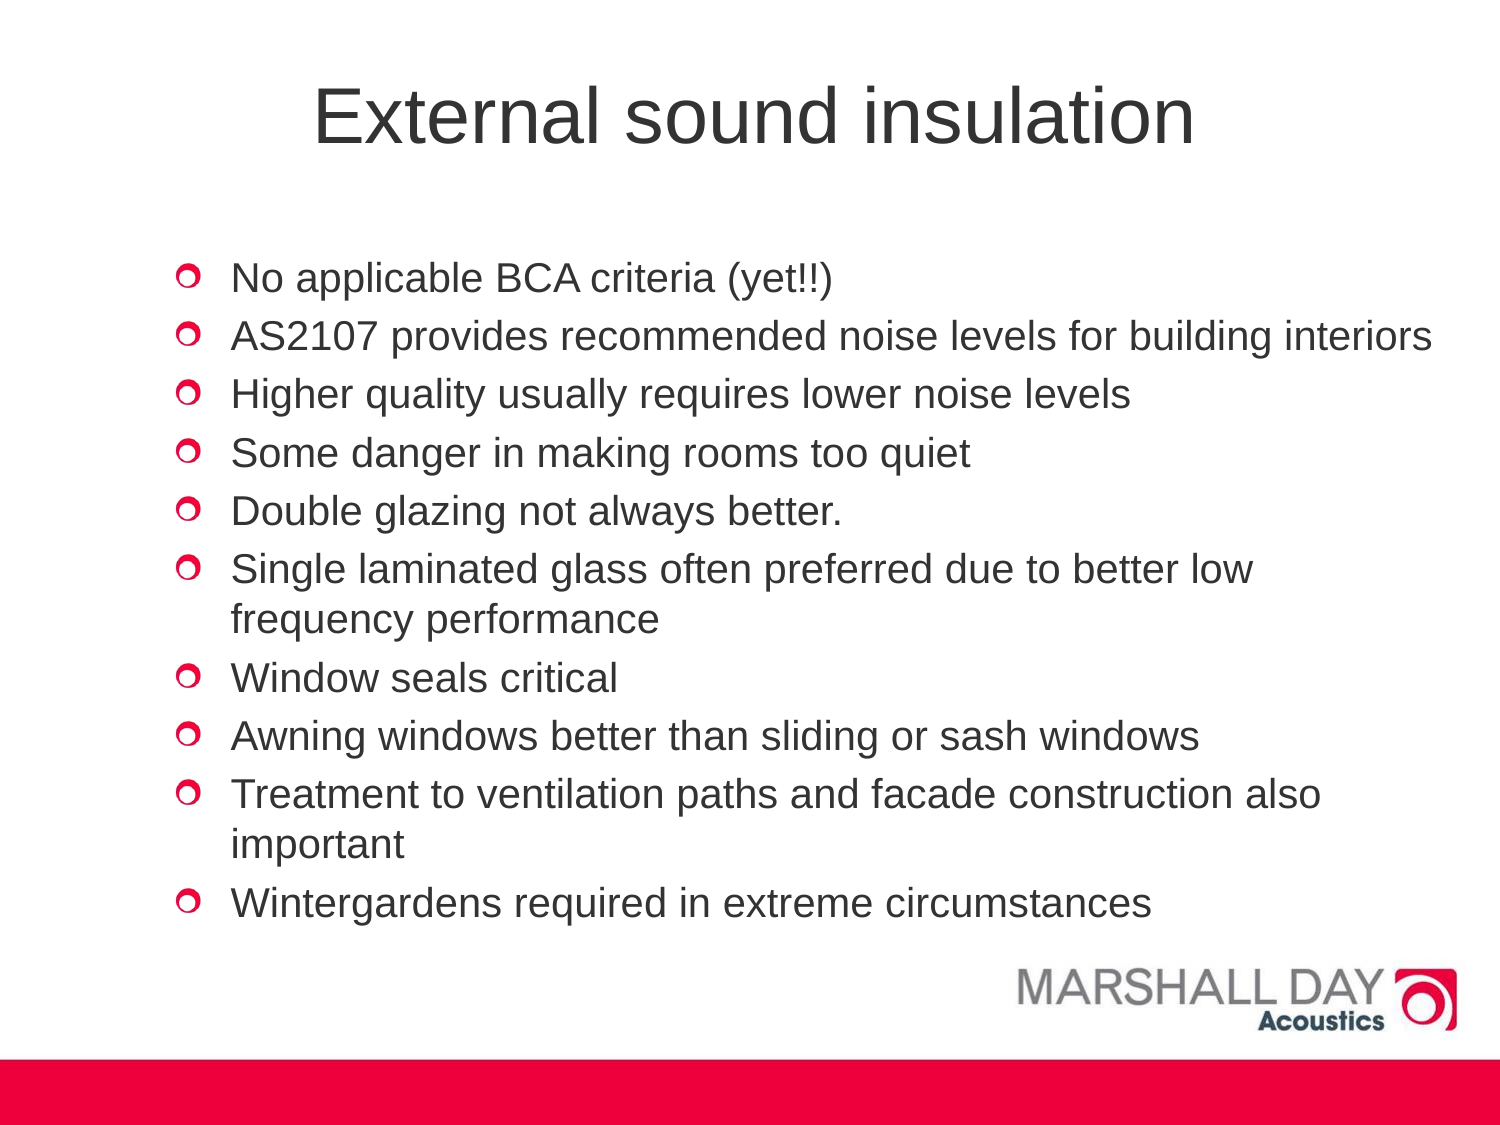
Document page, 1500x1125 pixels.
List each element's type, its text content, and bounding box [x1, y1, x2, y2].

picture [0, 1, 1500, 1125]
title External sound insulation [116, 42, 1393, 181]
text_box No applicable BCA criteria (yet!!) AS2107 provides recommended noise levels for building interiors Higher quality usually requires lower noise levels Some danger in making rooms too quiet Double glazing not always better. Single laminated glass often preferred due to better low frequency performance Window seals critical Awning windows better than sliding or sash windows Treatment to ventilation paths and facade construction also important Wintergardens required in extreme circumstances [159, 184, 1459, 941]
